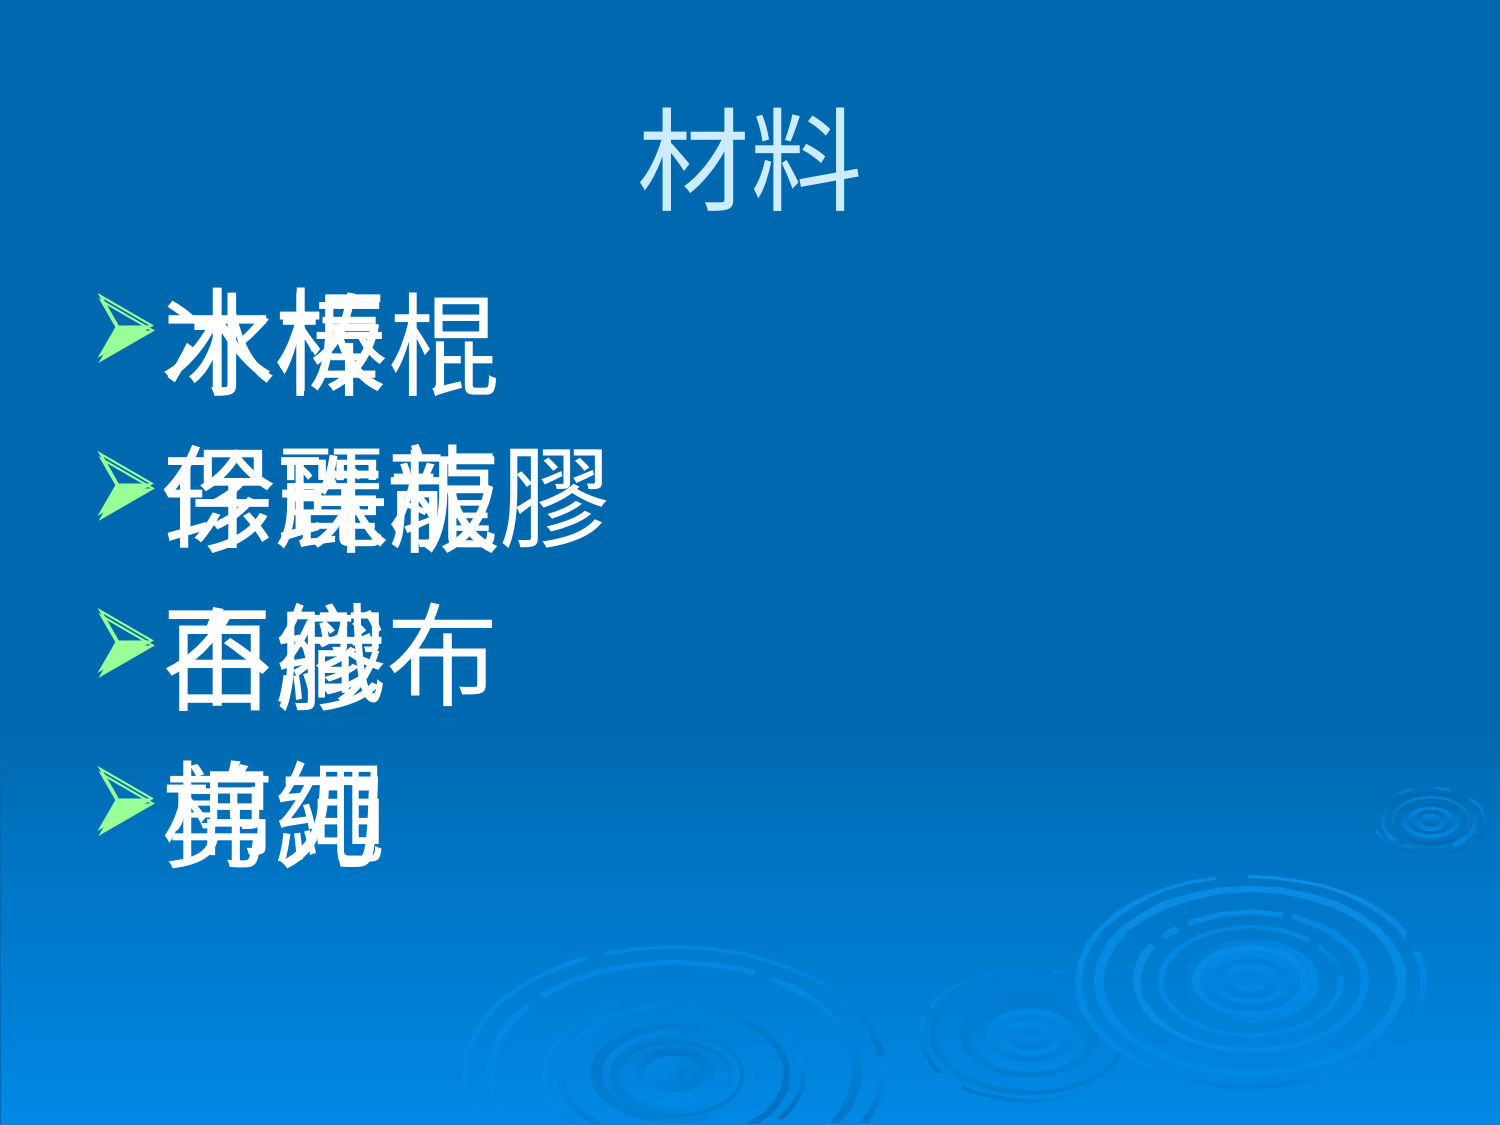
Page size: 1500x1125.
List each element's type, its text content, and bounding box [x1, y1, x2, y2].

title 材料 [74, 45, 1426, 233]
list 木板 保麗龍膠 不織布 棉繩 [74, 262, 1426, 1006]
list 冰棒棍 珍珠板 白膠 剪刀 [76, 1006, 740, 1010]
